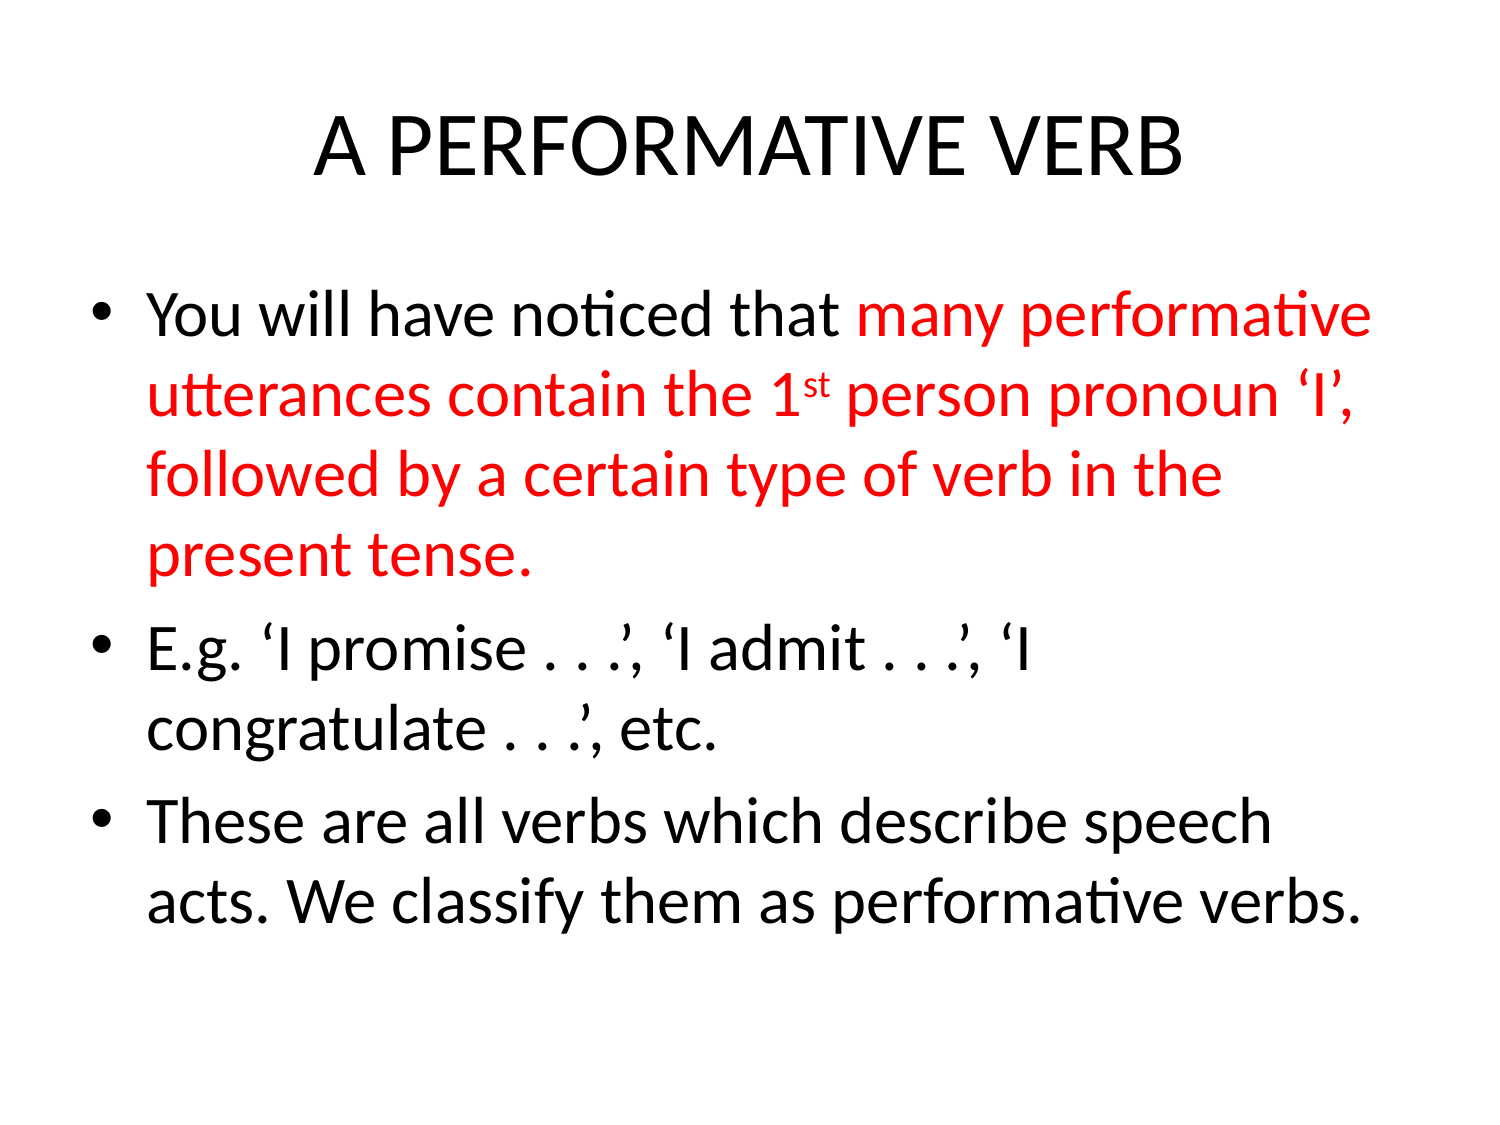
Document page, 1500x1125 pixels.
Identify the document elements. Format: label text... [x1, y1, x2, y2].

title A PERFORMATIVE VERB [75, 45, 1425, 233]
list You will have noticed that many performative utterances contain the 1st person pronoun ‘I’, followed by a certain type of verb in the present tense. E.g. ‘I promise . . .’, ‘I admit . . .’, ‘I congratulate . . .’, etc. These are all verbs which describe speech acts. We classify them as performative verbs. [75, 262, 1425, 1005]
